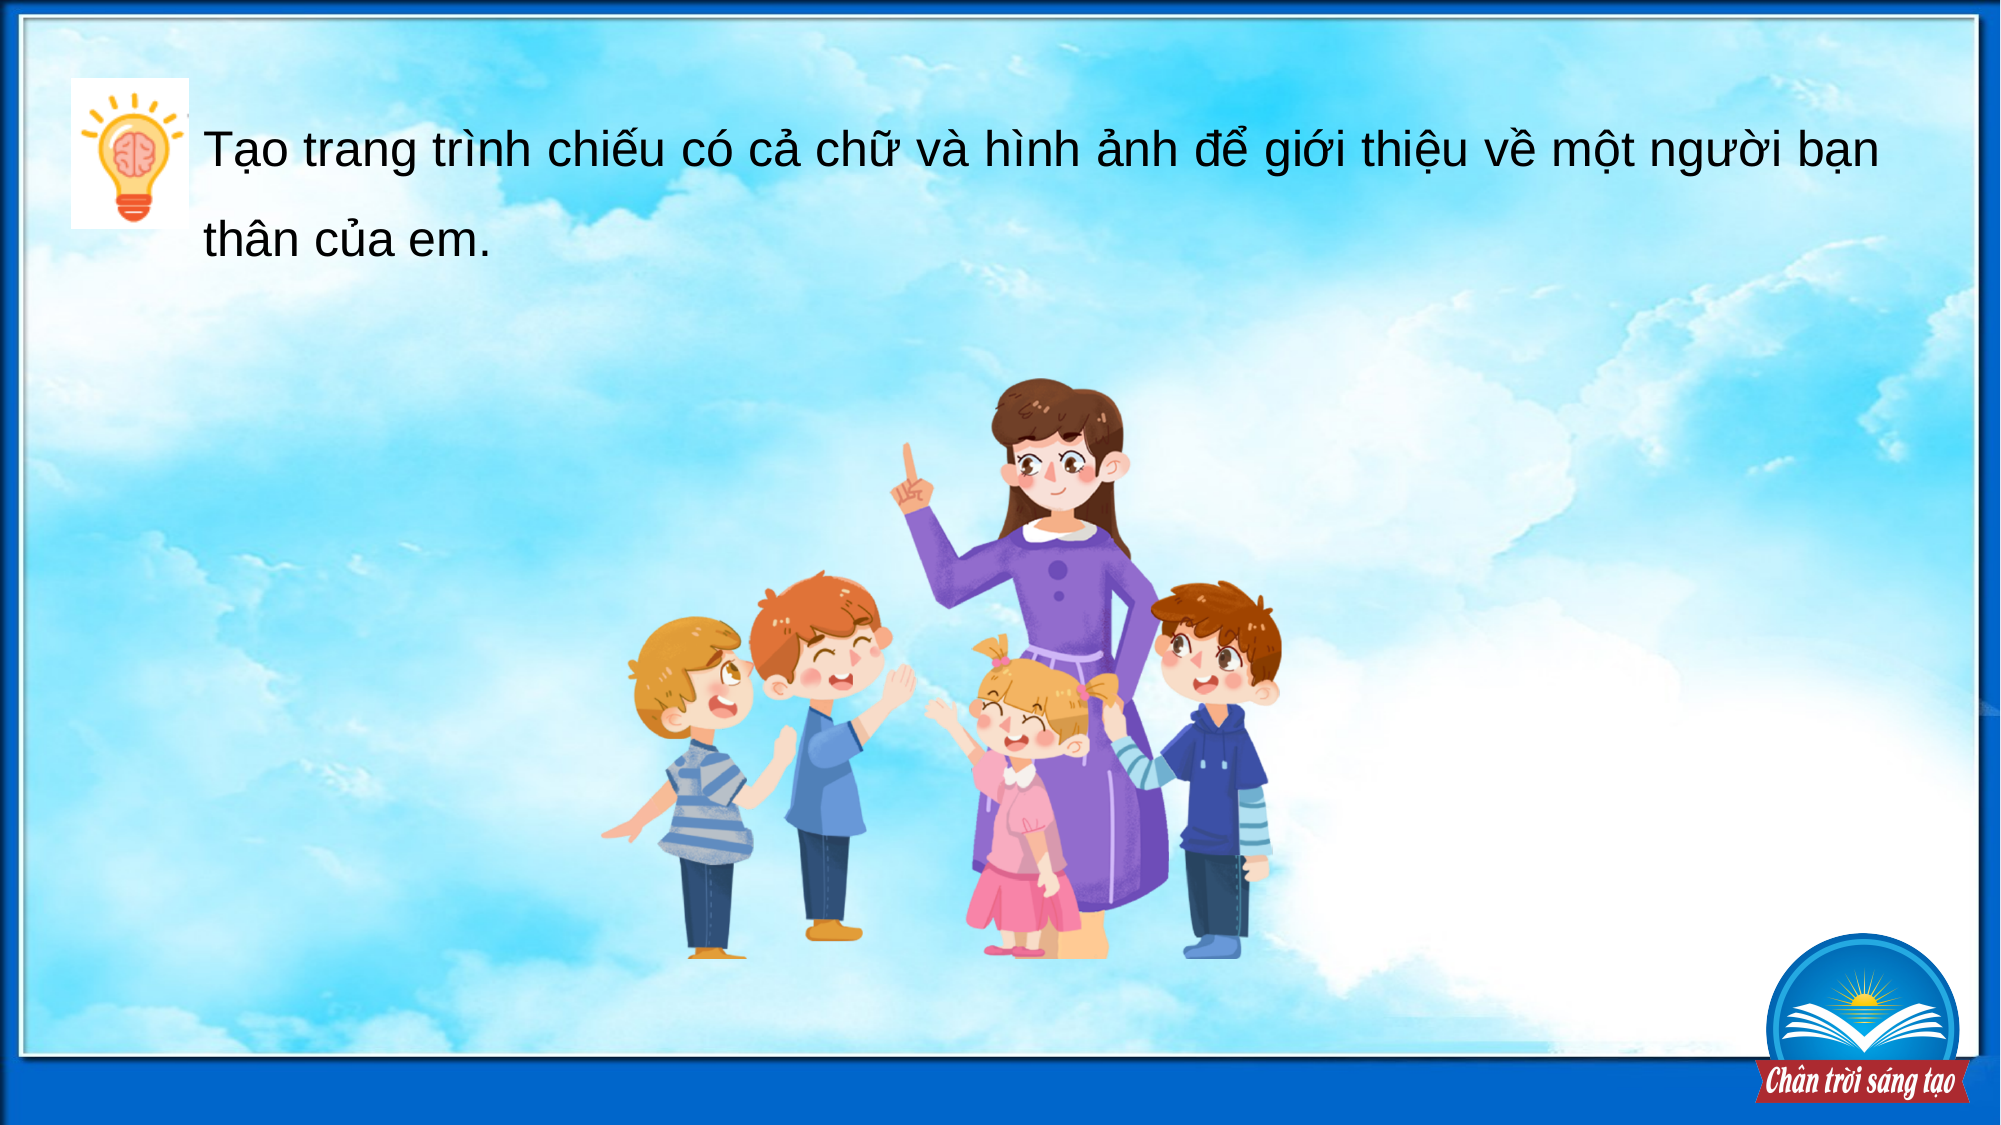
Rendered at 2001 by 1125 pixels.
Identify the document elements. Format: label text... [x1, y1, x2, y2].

picture [0, 0, 2001, 1125]
text_box Tạo trang trình chiếu có cả chữ và hình ảnh để giới thiệu về một người bạn thân của em. [188, 78, 1897, 274]
